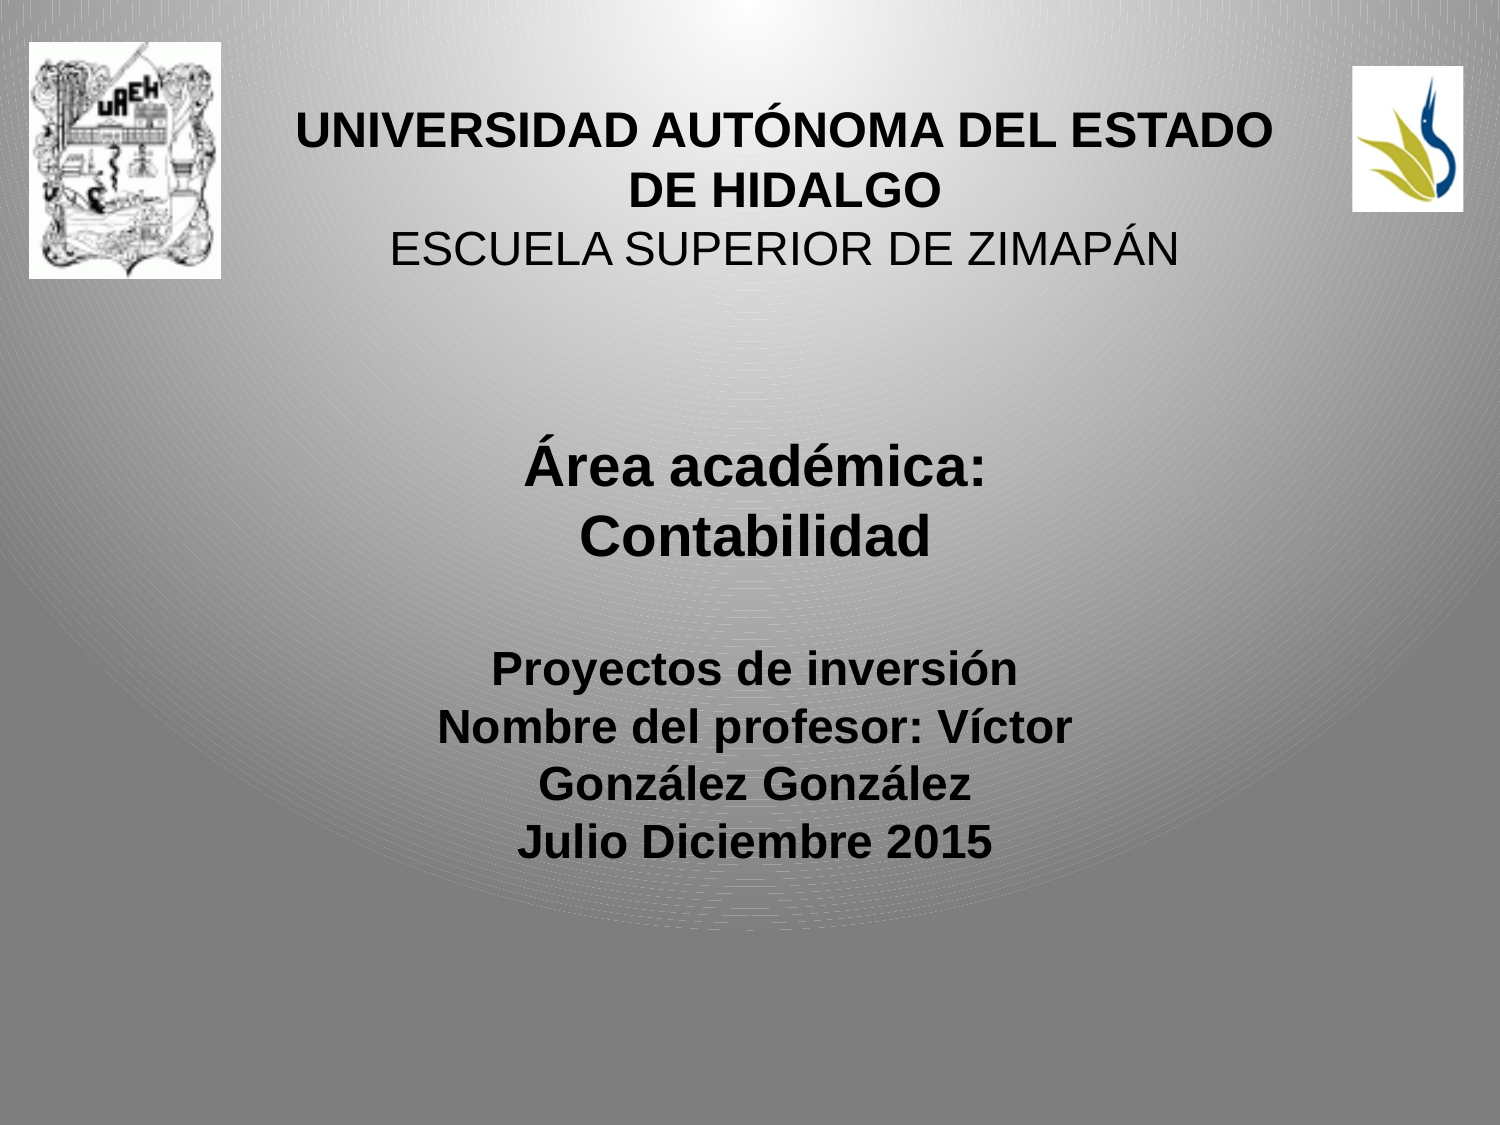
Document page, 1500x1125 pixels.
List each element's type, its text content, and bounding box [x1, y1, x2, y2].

picture [1352, 66, 1464, 213]
text_box UNIVERSIDAD AUTÓNOMA DEL ESTADO DE HIDALGO ESCUELA SUPERIOR DE ZIMAPÁN [242, 90, 1329, 283]
picture [29, 42, 221, 280]
text_box Área académica: Contabilidad Proyectos de inversión Nombre del profesor: Víctor González González Julio Diciembre 2015 [360, 420, 1152, 933]
